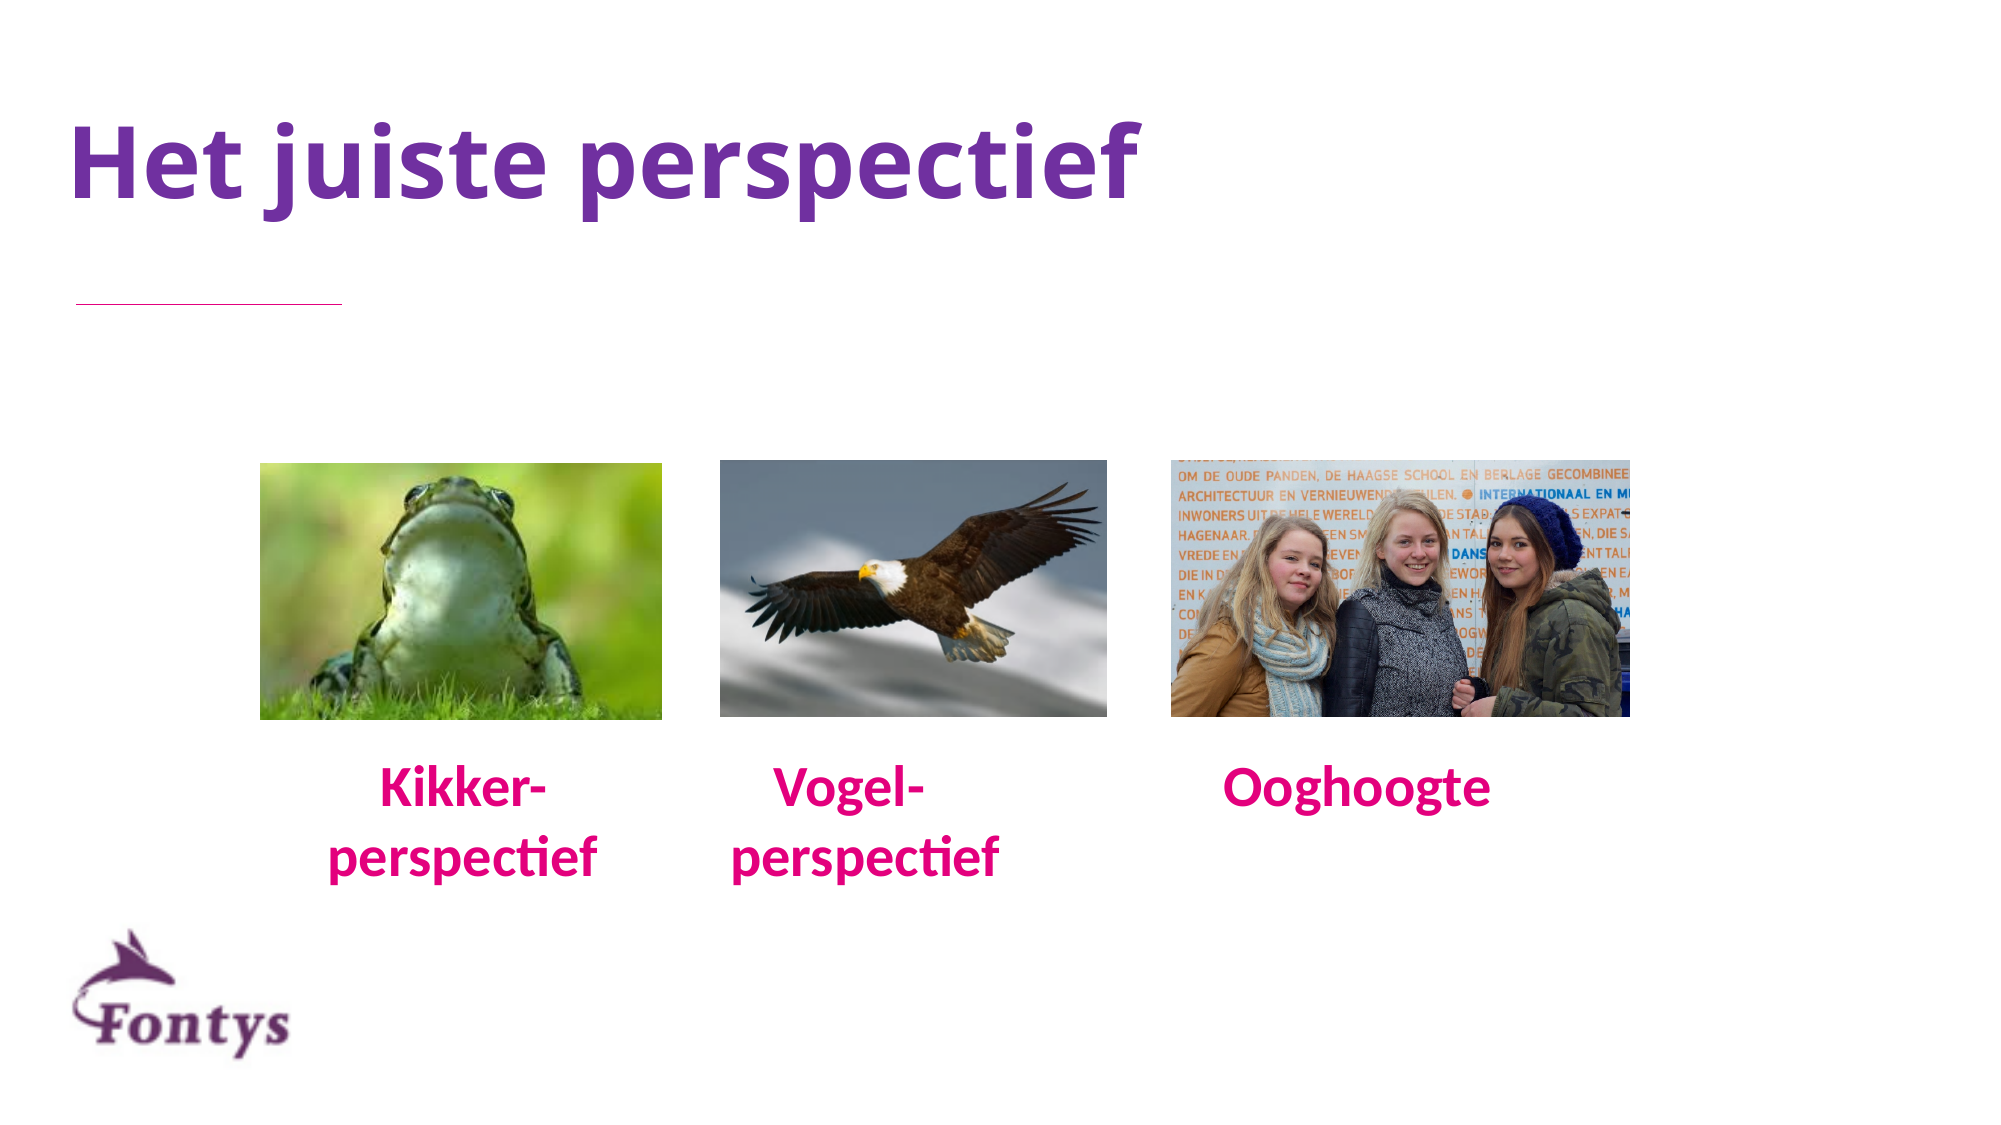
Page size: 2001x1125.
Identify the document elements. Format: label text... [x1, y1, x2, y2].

picture [720, 460, 1107, 717]
picture [260, 463, 662, 720]
picture [1171, 460, 1630, 717]
text_box Kikker- Vogel- Ooghoogte perspectief perspectief [260, 740, 1677, 895]
title Het juiste perspectief [51, 57, 1917, 275]
picture [0, 890, 362, 1112]
